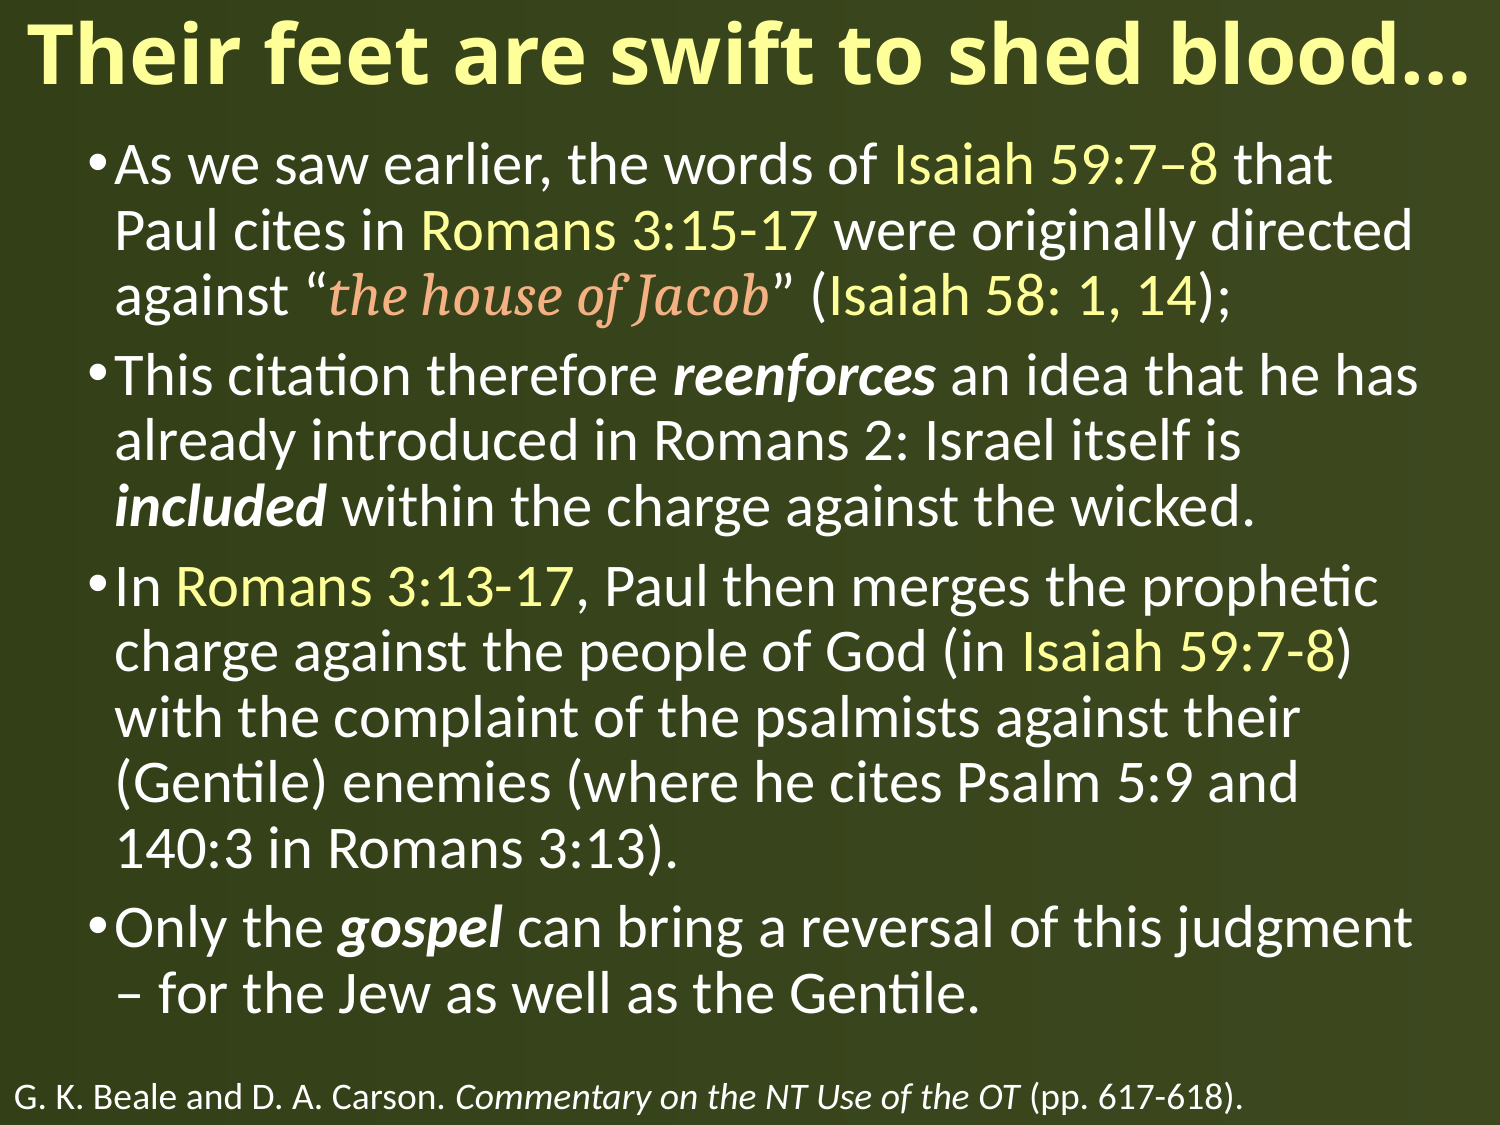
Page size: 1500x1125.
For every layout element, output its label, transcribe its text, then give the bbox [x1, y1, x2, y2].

title Their feet are swift to shed blood… [0, 0, 1500, 115]
list As we saw earlier, the words of Isaiah 59:7–8 that Paul cites in Romans 3:15-17 were originally directed against “the house of Jacob” (Isaiah 58: 1, 14); This citation therefore reenforces an idea that he has already introduced in Romans 2: Israel itself is included within the charge against the wicked. In Romans 3:13-17, Paul then merges the prophetic charge against the people of God (in Isaiah 59:7-8) with the complaint of the psalmists against their (Gentile) enemies (where he cites Psalm 5:9 and 140:3 in Romans 3:13). Only the gospel can bring a reversal of this judgment – for the Jew as well as the Gentile. [72, 124, 1453, 1064]
text_box G. K. Beale and D. A. Carson. Commentary on the NT Use of the OT (pp. 617-618). [0, 1064, 1500, 1125]
